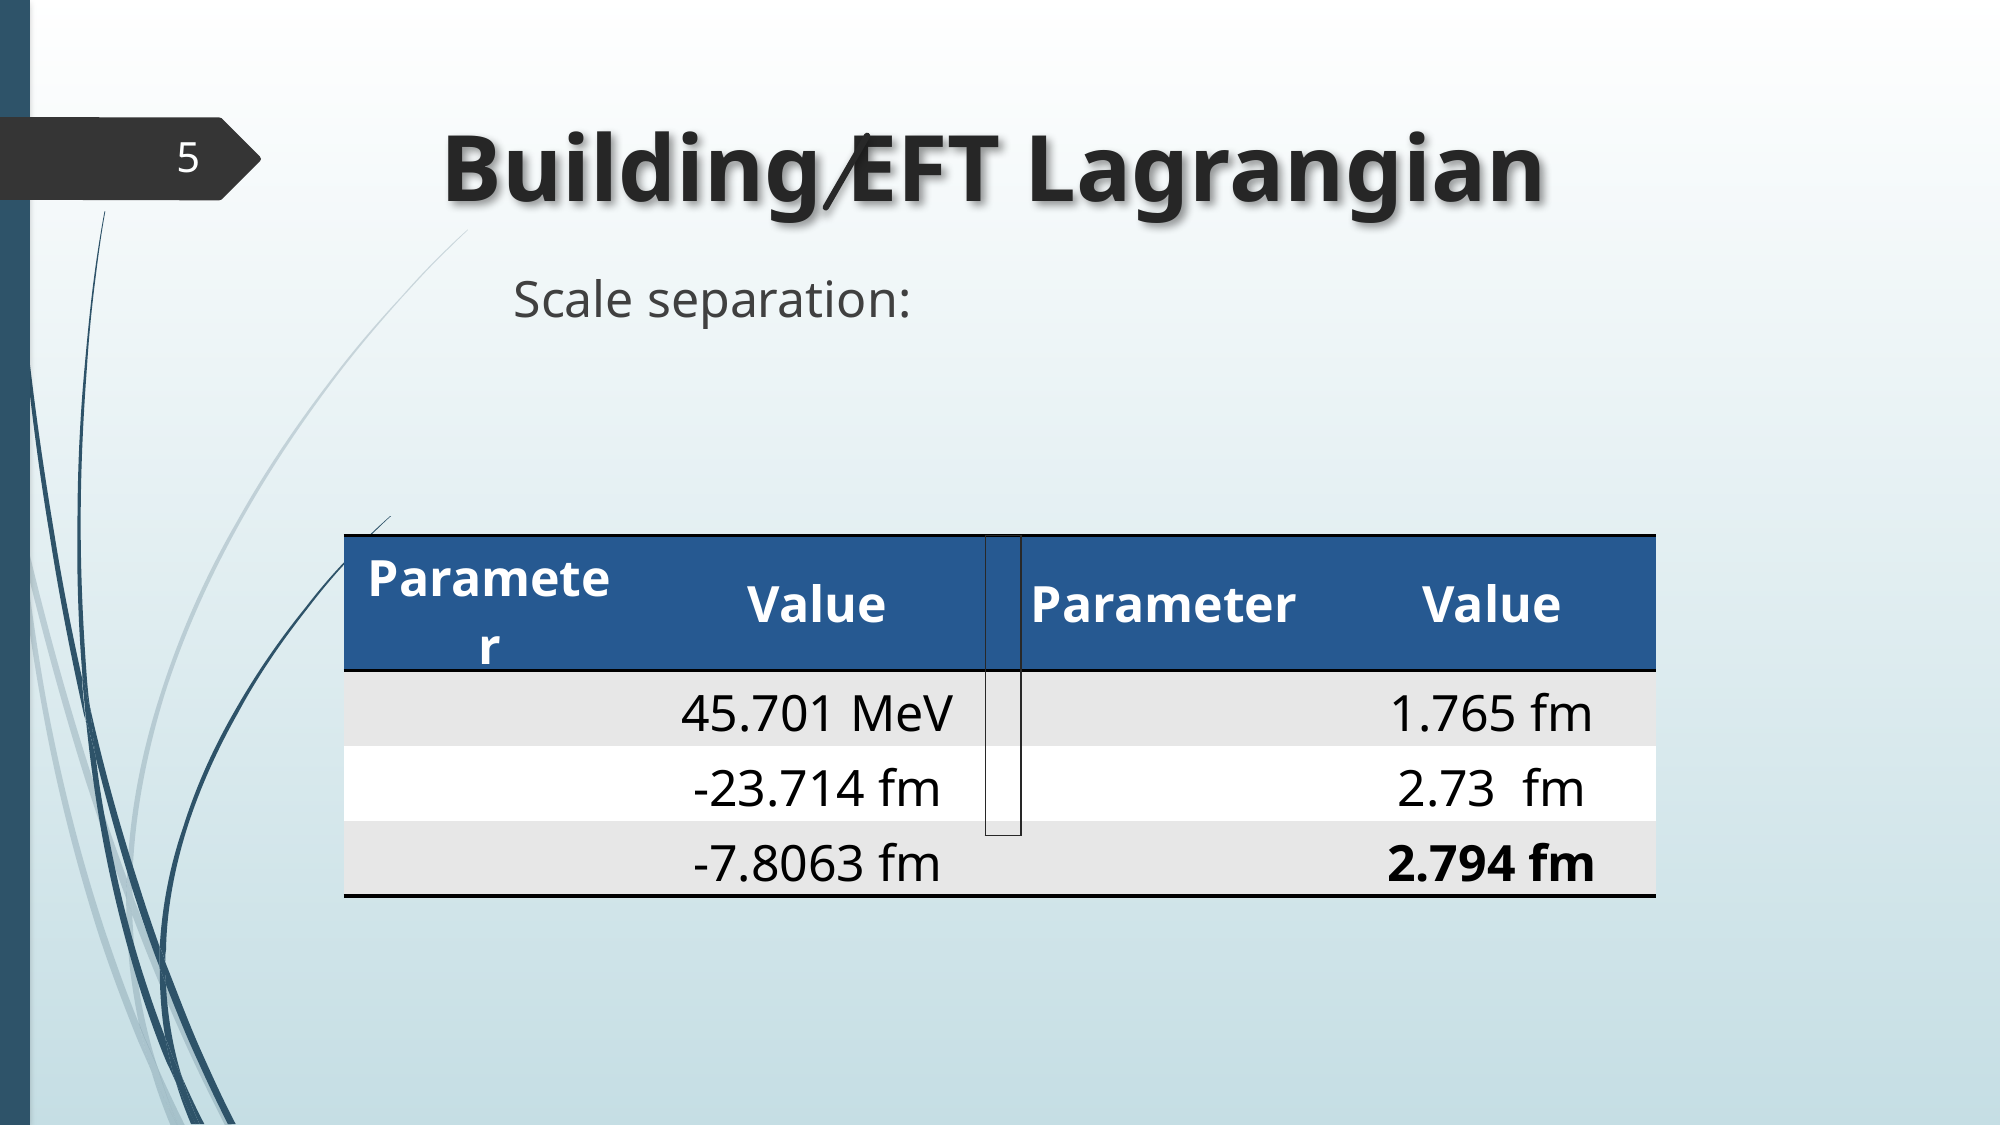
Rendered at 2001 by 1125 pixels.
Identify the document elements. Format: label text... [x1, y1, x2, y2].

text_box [825, 135, 868, 208]
table_header [986, 536, 1020, 835]
slide_number 4 [87, 129, 216, 190]
